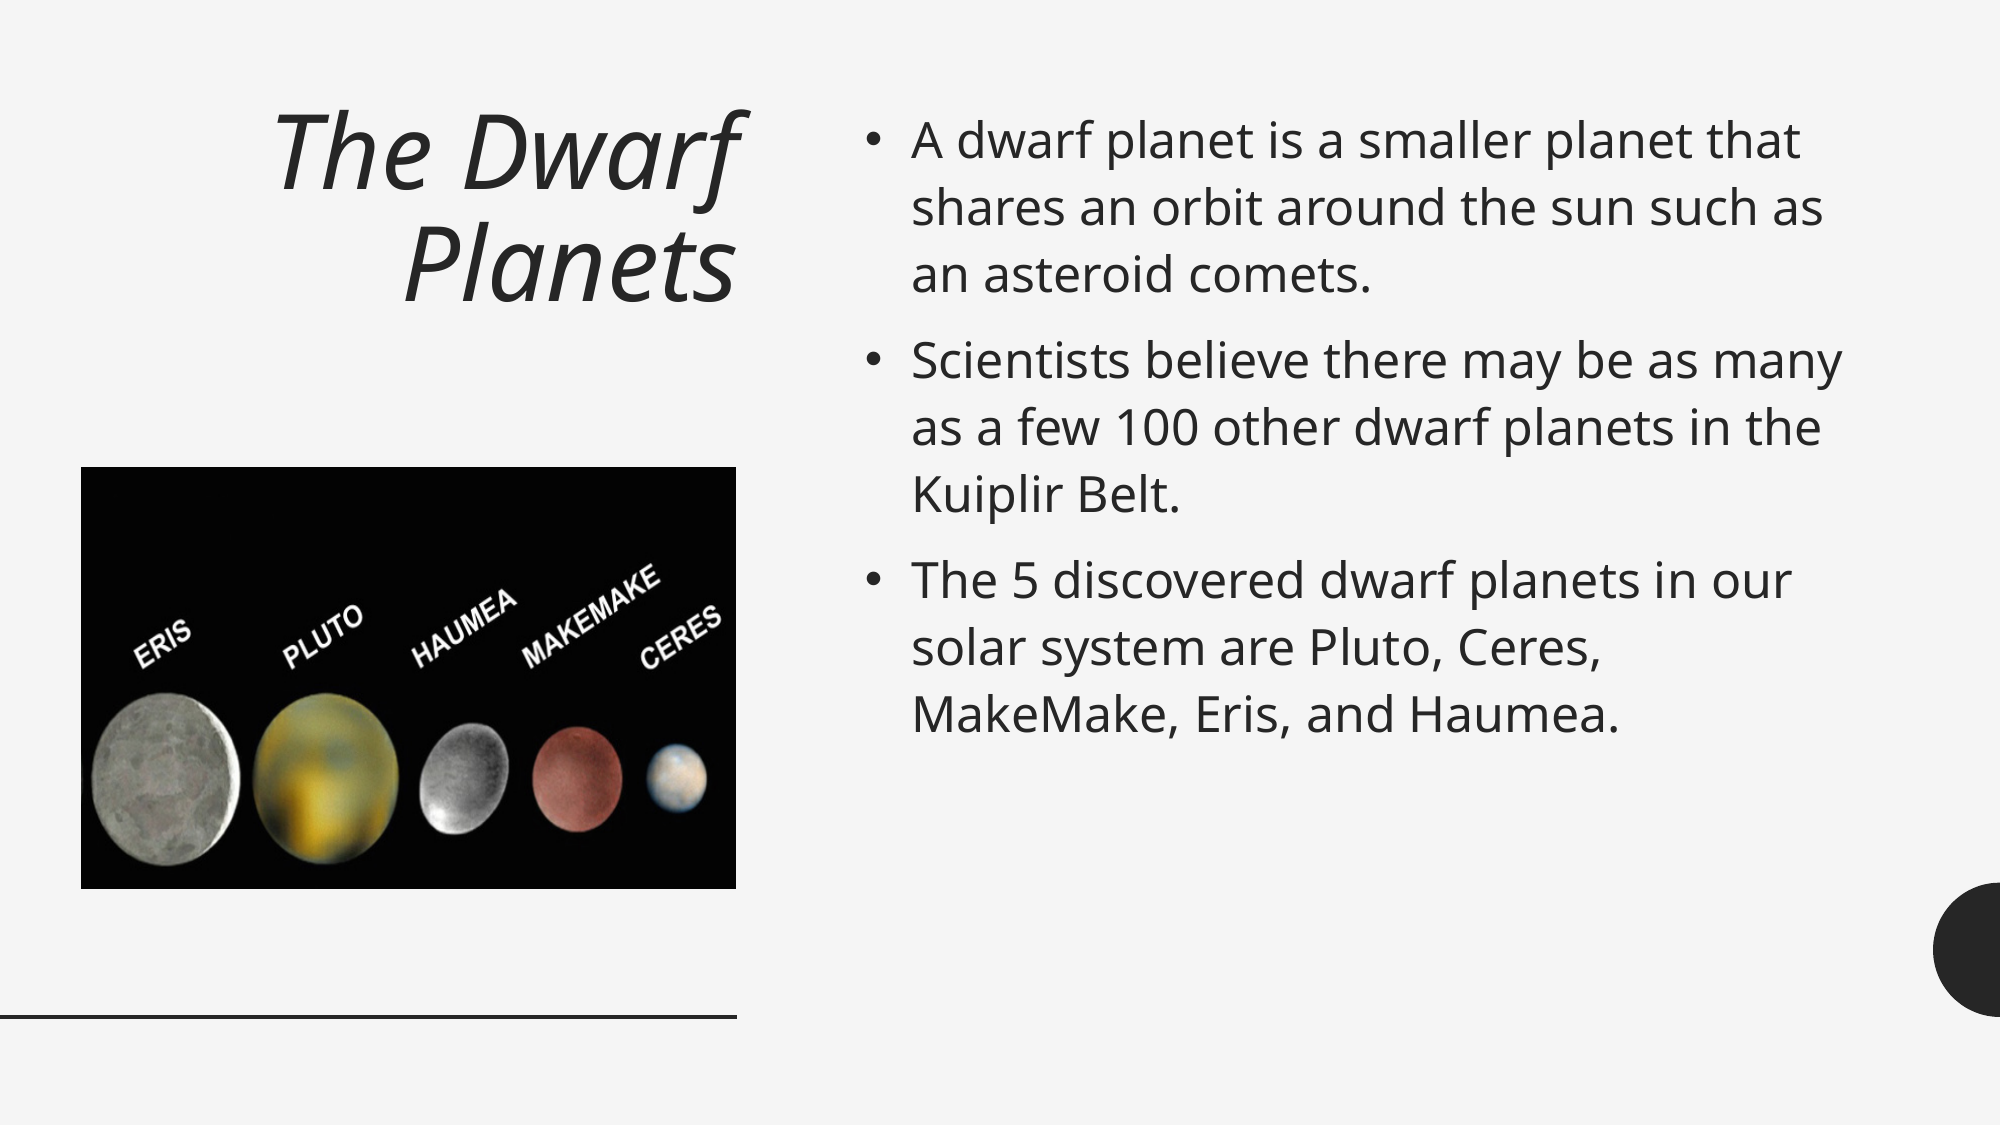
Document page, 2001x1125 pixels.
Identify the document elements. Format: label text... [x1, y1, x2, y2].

list A dwarf planet is a smaller planet that shares an orbit around the sun such as an asteroid comets. Scientists believe there may be as many as a few 100 other dwarf planets in the Kuiplir Belt. The 5 discovered dwarf planets in our solar system are Pluto, Ceres, MakeMake, Eris, and Haumea. [849, 93, 1875, 1022]
title The Dwarf Planets [125, 91, 754, 905]
picture [81, 467, 736, 889]
